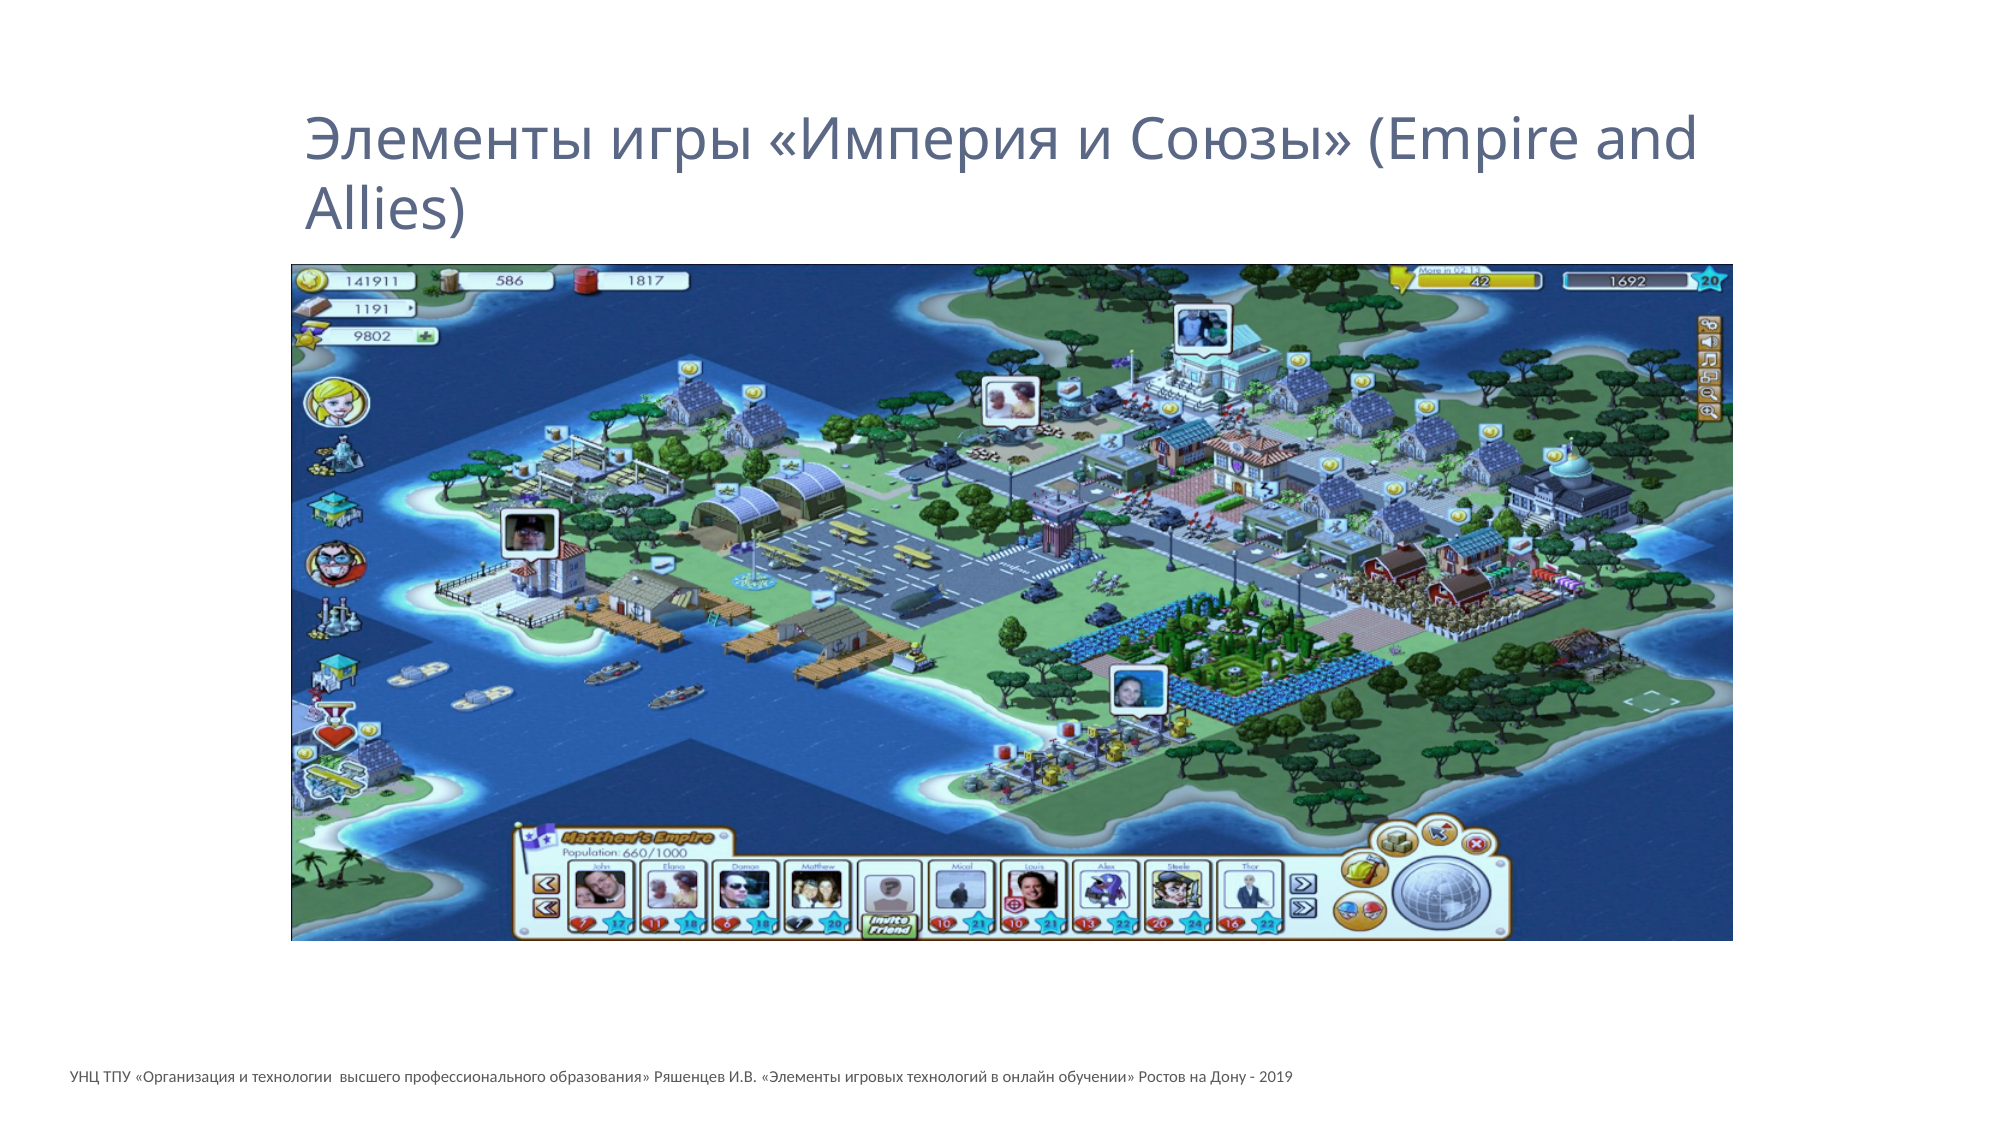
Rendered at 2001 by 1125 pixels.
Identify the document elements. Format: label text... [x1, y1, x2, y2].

text_box УНЦ ТПУ «Организация и технологии высшего профессионального образования» Ряшенцев И.В. «Элементы игровых технологий в онлайн обучении» Ростов на Дону - 2019 [55, 1058, 1839, 1094]
picture [290, 264, 1733, 941]
text_box Элементы игры «Империя и Союзы» (Empire and Allies) [290, 93, 1874, 249]
